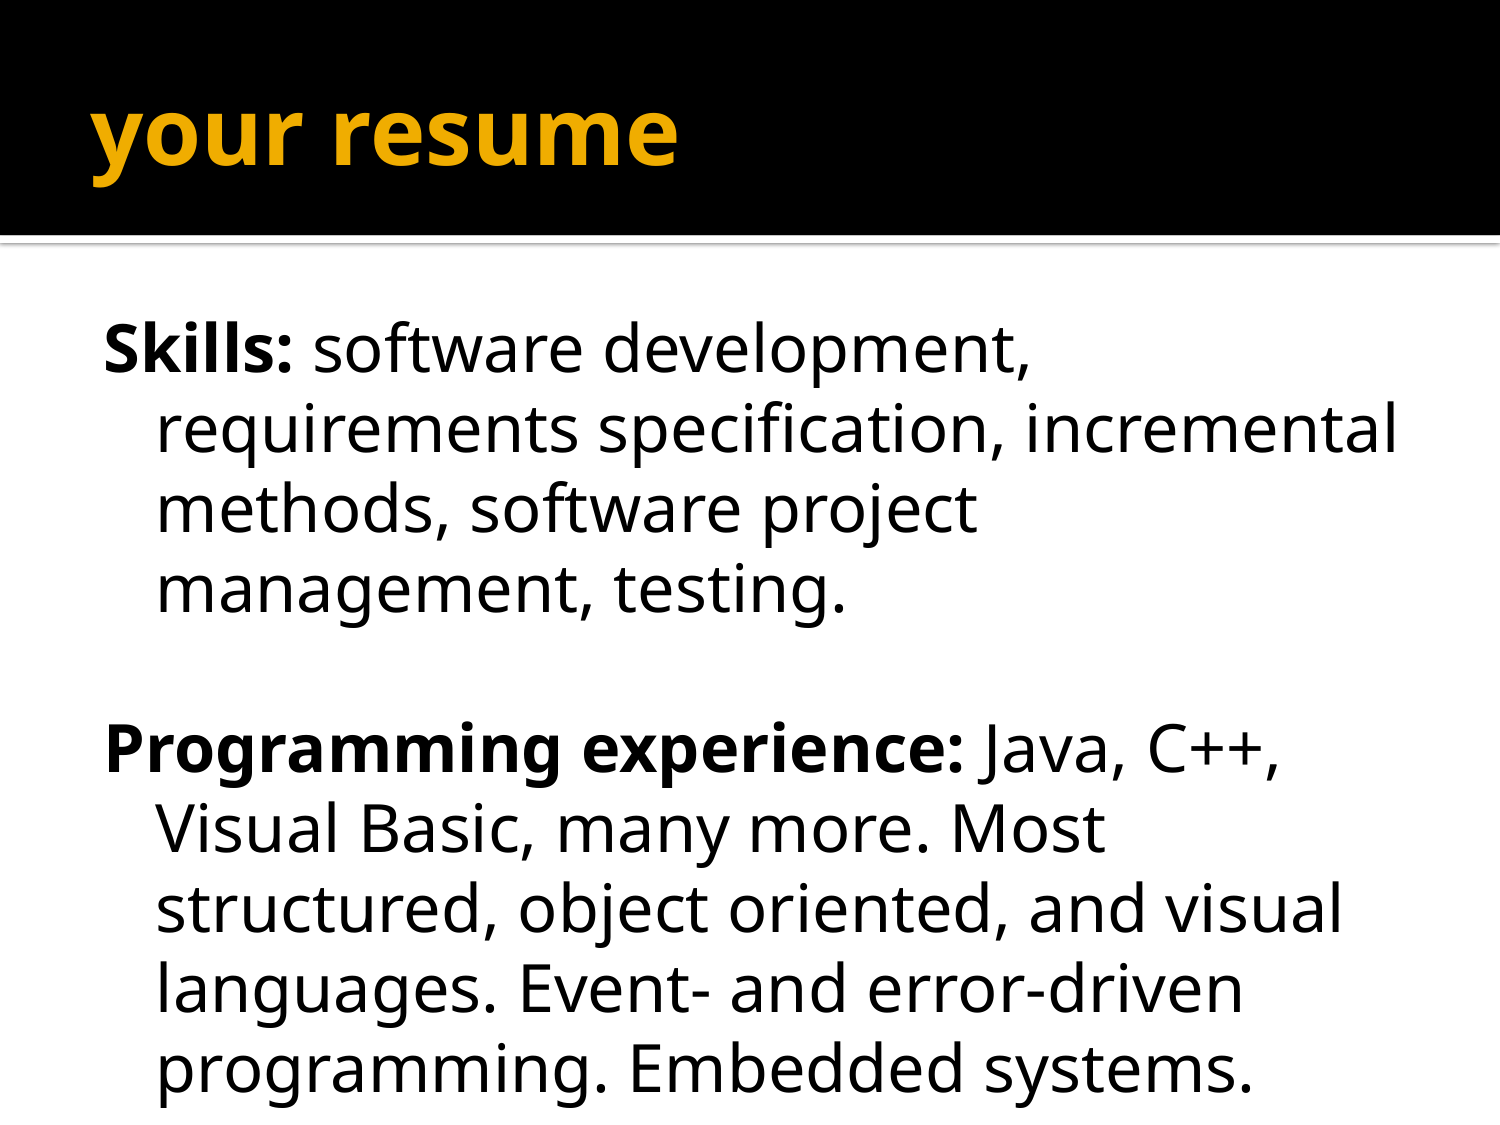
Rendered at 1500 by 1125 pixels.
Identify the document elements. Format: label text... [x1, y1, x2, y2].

title your resume [75, 25, 1425, 231]
list Skills: software development, requirements specification, incremental methods, software project management, testing. Programming experience: Java, C++, Visual Basic, many more. Most structured, object oriented, and visual languages. Event- and error-driven programming. Embedded systems. [74, 290, 1426, 1051]
